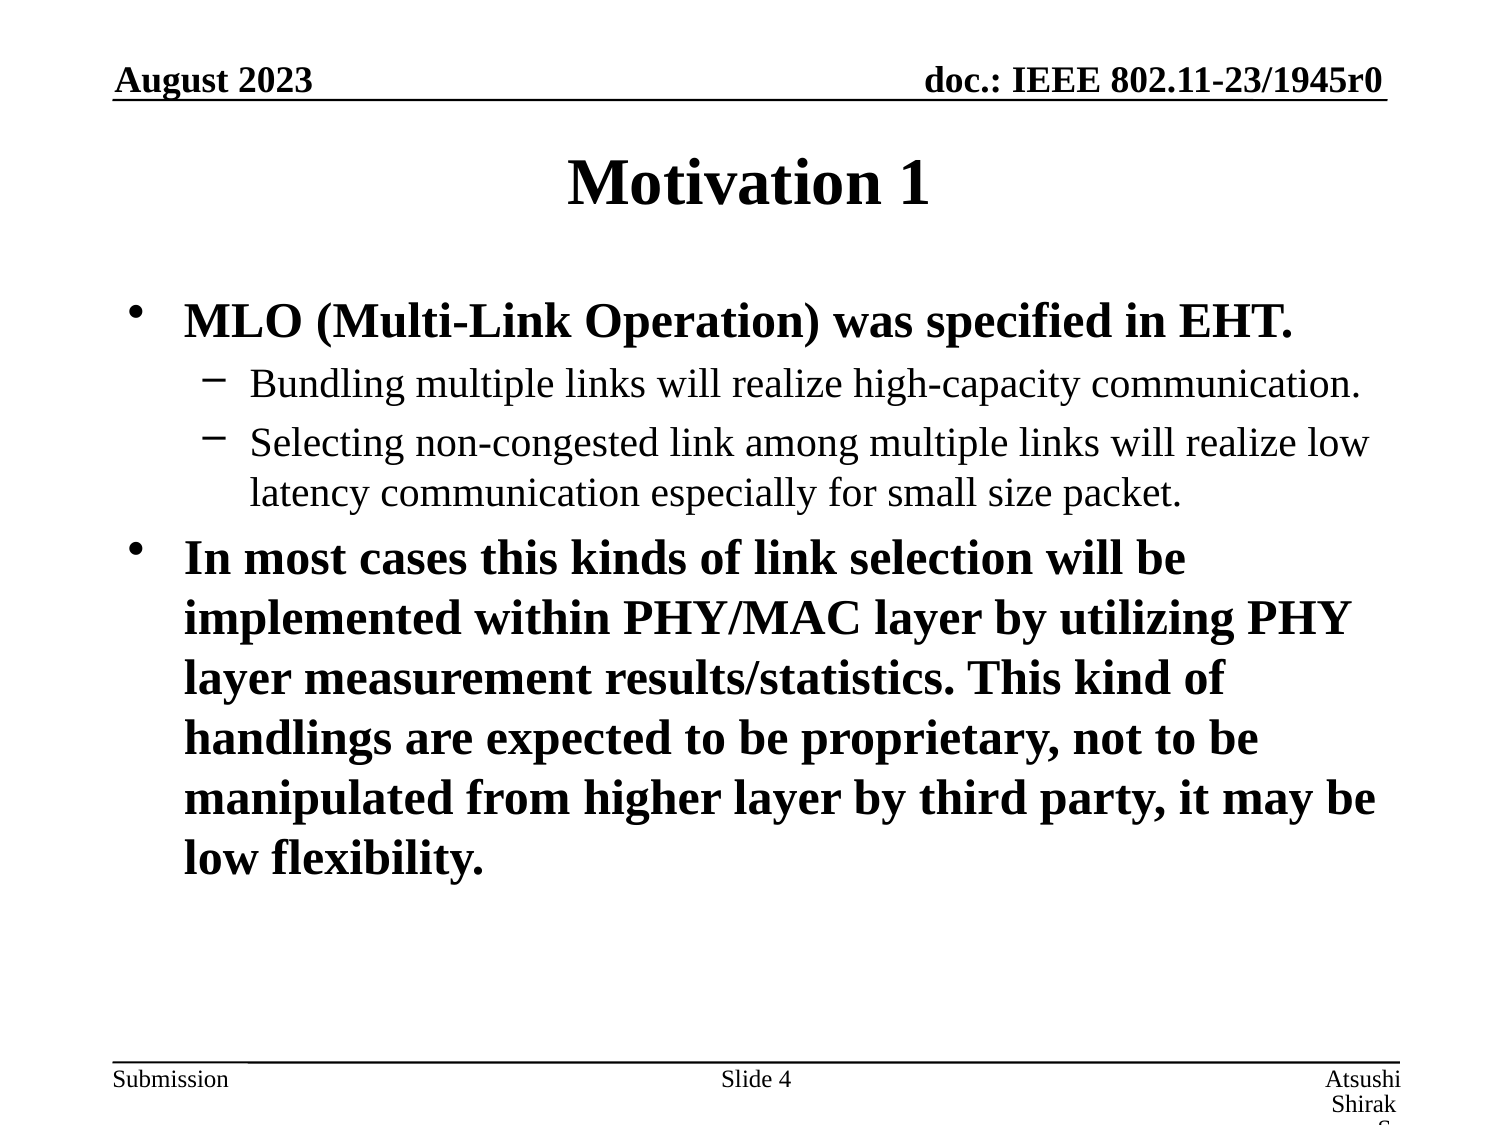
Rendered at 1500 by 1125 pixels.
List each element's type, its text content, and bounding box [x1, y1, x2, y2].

title Motivation 1 [112, 90, 1388, 265]
list MLO (Multi-Link Operation) was specified in EHT. Bundling multiple links will realize high-capacity communication. Selecting non-congested link among multiple links will realize low latency communication especially for small size packet. In most cases this kinds of link selection will be implemented within PHY/MAC layer by utilizing PHY layer measurement results/statistics. This kind of handlings are expected to be proprietary, not to be manipulated from higher layer by third party, it may be low flexibility. [112, 280, 1412, 956]
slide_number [114, 54, 368, 90]
slide_number Slide 4 [712, 1062, 800, 1093]
footer Atsushi Shirakawa, Sharp Corporation [1325, 1062, 1402, 1093]
